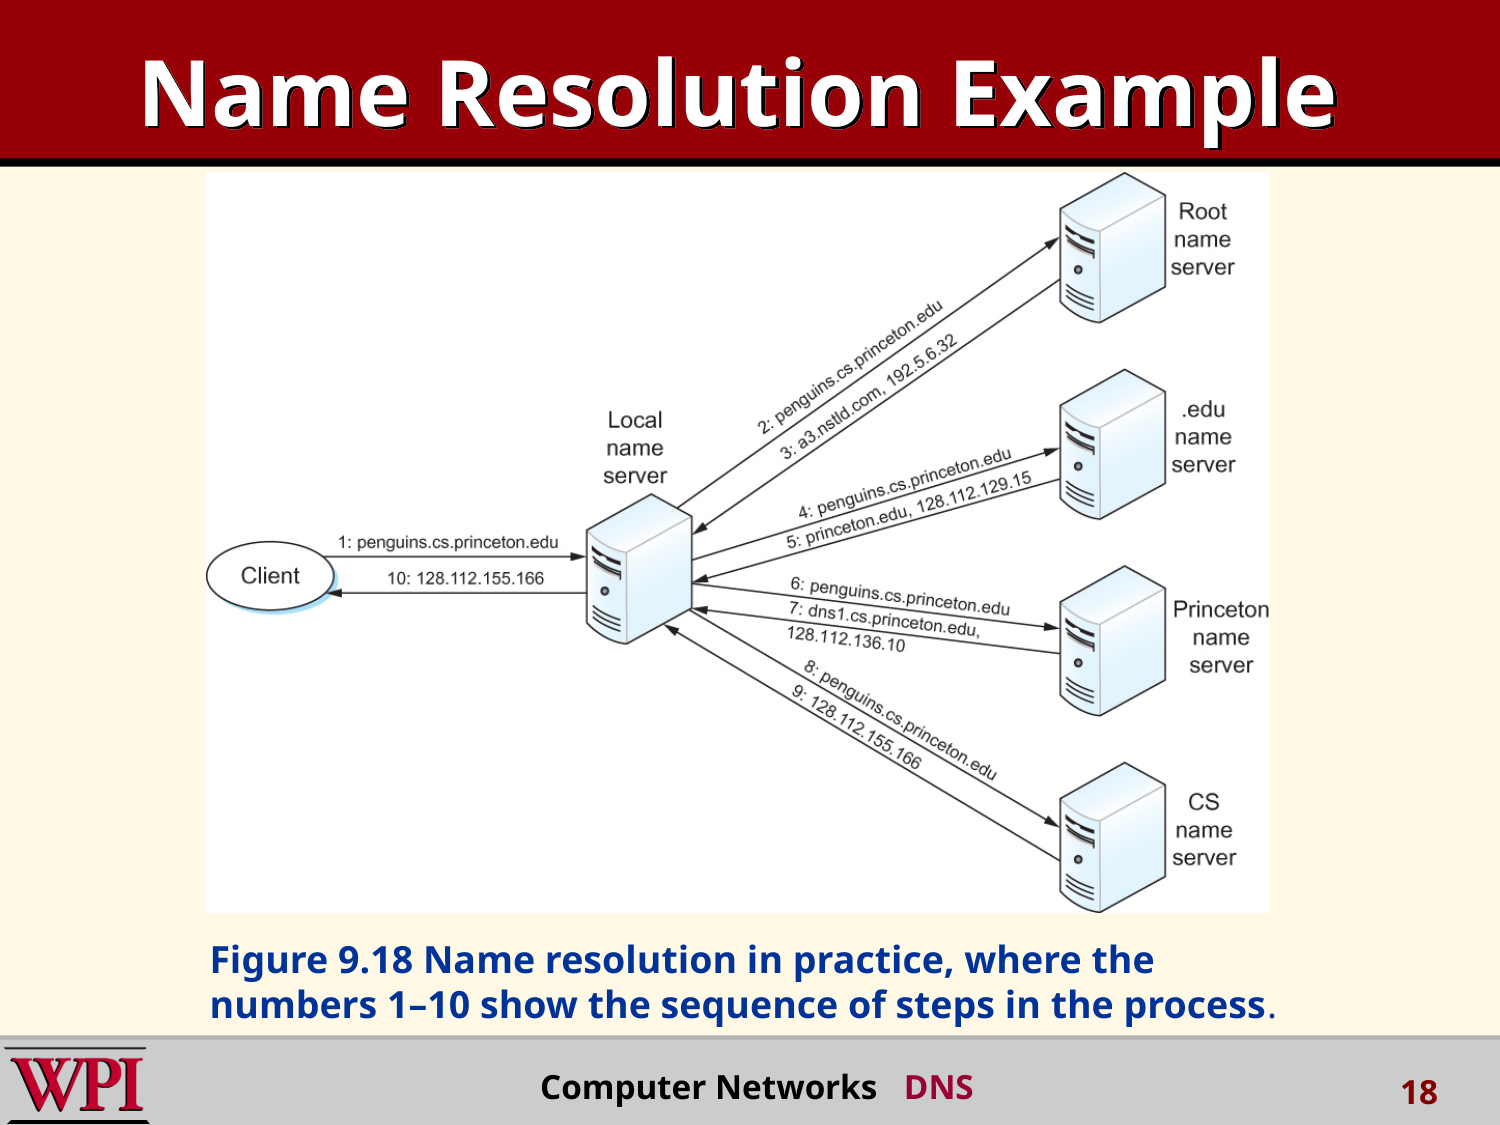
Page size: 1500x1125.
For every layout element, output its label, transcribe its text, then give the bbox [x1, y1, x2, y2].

picture [0, 0, 1500, 158]
footer Computer Networks DNS [210, 1058, 1304, 1107]
picture [0, 1040, 1500, 1125]
slide_number 18 [1344, 1063, 1495, 1102]
picture [0, 167, 1500, 1035]
text_box Figure 9.18 Name resolution in practice, where the numbers 1–10 show the sequence of steps in the process. [194, 928, 1306, 1034]
title Name Resolution Example [29, 18, 1471, 150]
